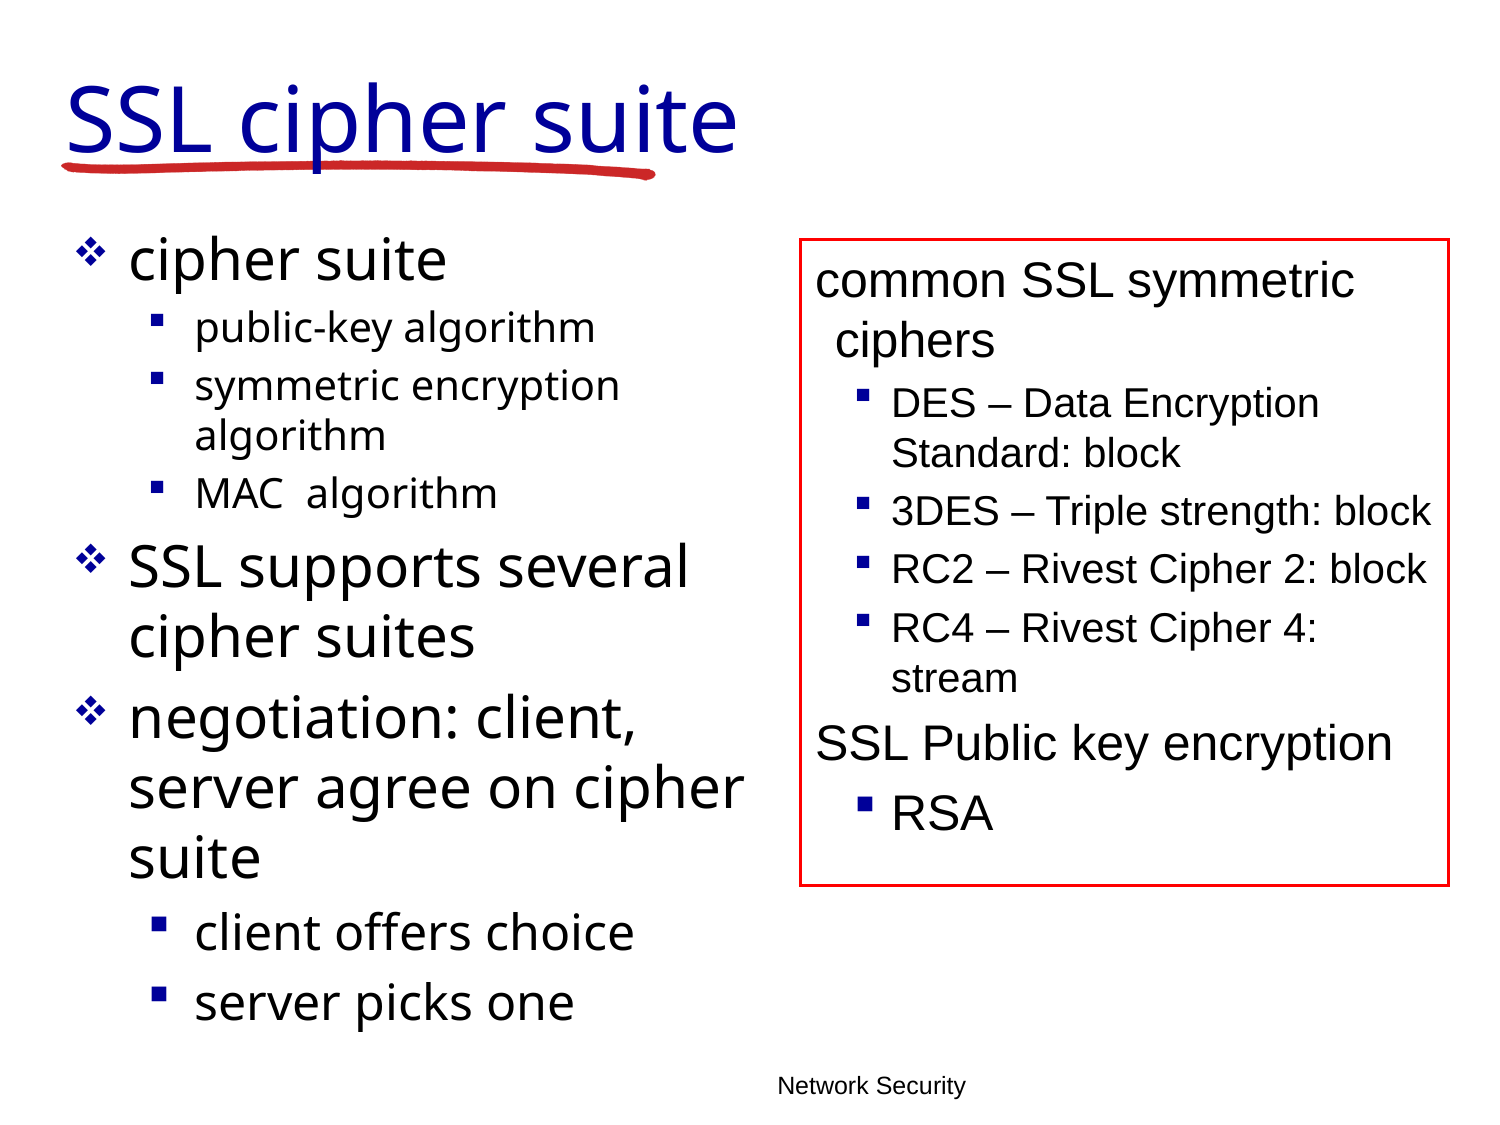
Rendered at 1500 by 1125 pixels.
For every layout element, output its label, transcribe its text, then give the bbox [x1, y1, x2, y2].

footer Network Security [762, 1062, 1397, 1114]
picture [58, 155, 662, 186]
text_box common SSL symmetric ciphers DES – Data Encryption Standard: block 3DES – Triple strength: block RC2 – Rivest Cipher 2: block RC4 – Rivest Cipher 4: stream SSL Public key encryption RSA [800, 239, 1449, 886]
title SSL cipher suite [50, 21, 1326, 210]
list cipher suite public-key algorithm symmetric encryption algorithm MAC algorithm SSL supports several cipher suites negotiation: client, server agree on cipher suite client offers choice server picks one [57, 214, 805, 978]
